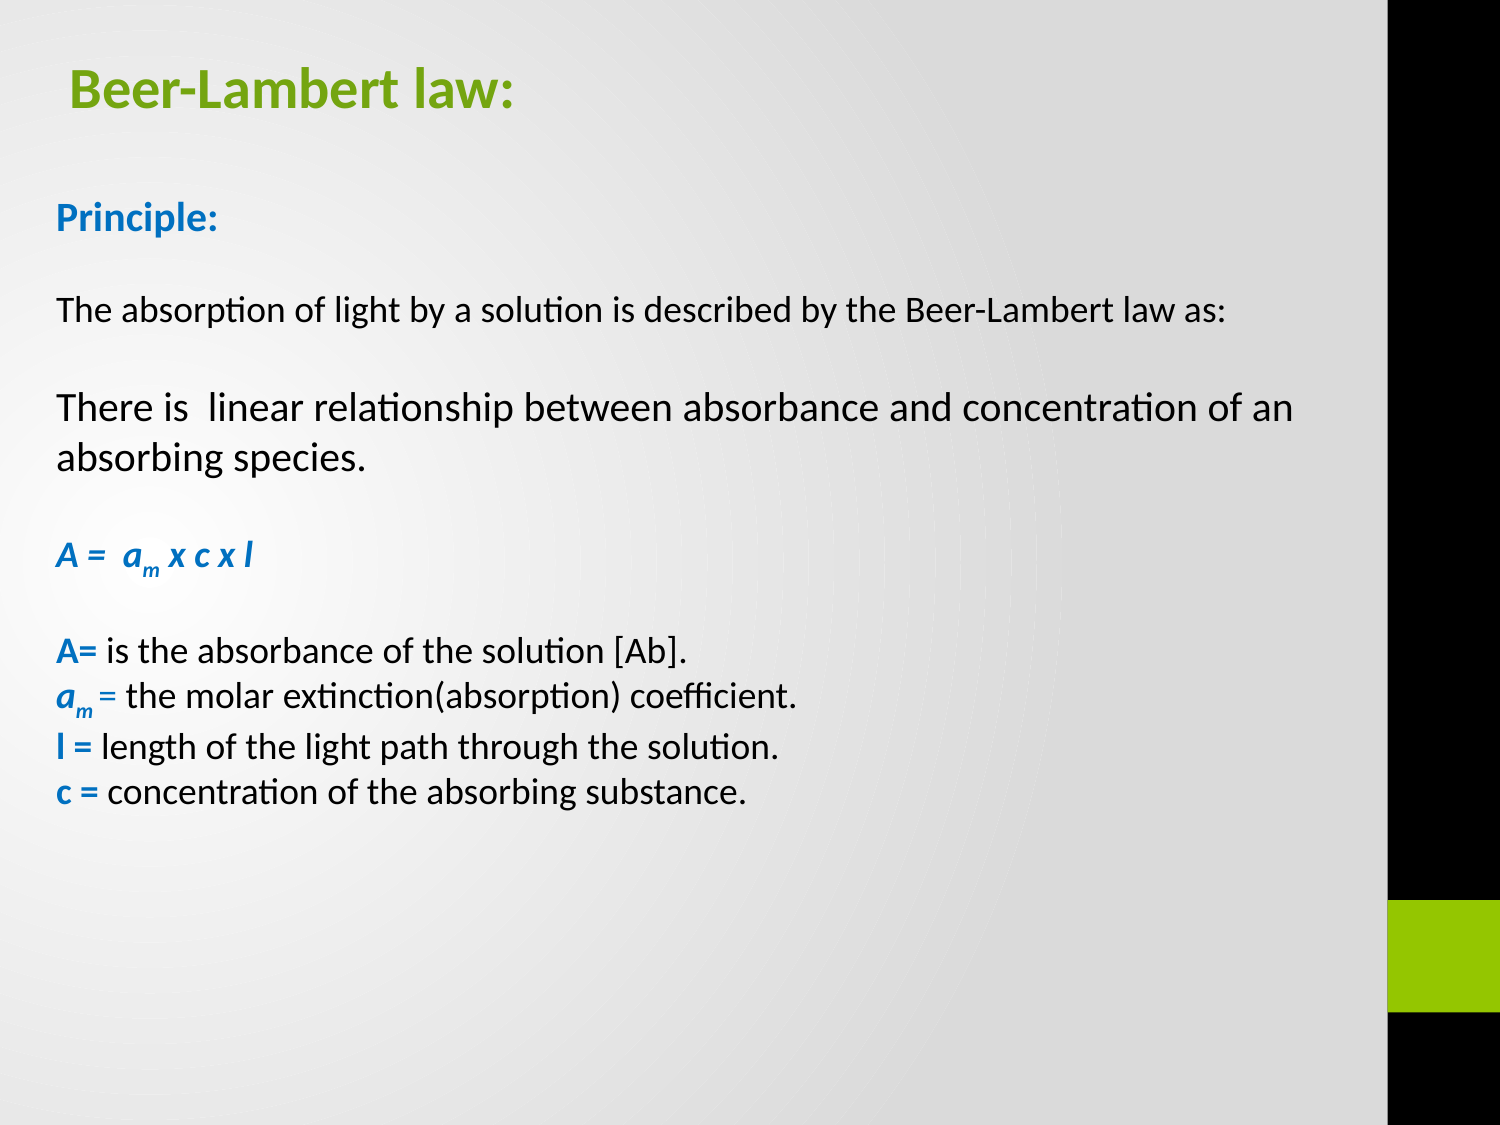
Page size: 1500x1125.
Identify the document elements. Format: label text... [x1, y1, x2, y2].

text_box Beer-Lambert law: Principle: The absorption of light by a solution is described by the Beer-Lambert law as: There is linear relationship between absorbance and concentration of an absorbing species. A = am x c x l A= is the absorbance of the solution [Ab]. am = the molar extinction(absorption) coefficient. l = length of the light path through the solution. c = concentration of the absorbing substance. [41, 42, 1436, 1000]
